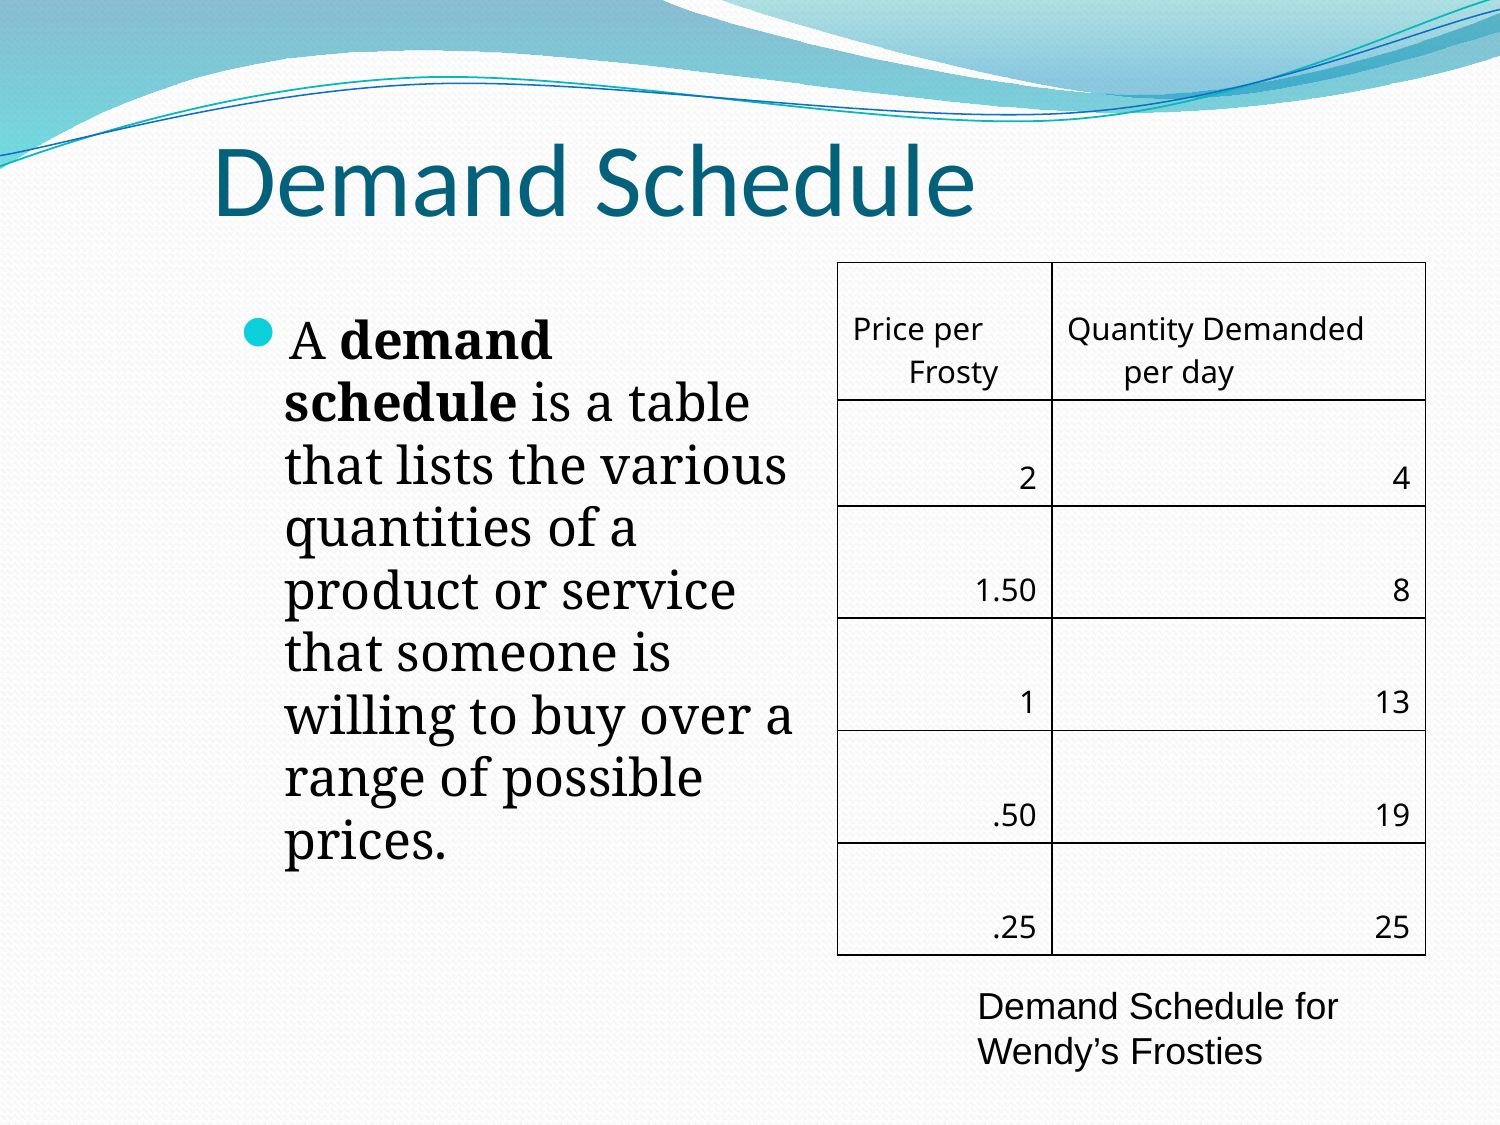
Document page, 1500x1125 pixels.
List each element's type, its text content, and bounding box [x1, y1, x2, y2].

table_cell .25 [838, 844, 1051, 954]
table_cell 1 [838, 619, 1051, 730]
table_cell 13 [1053, 619, 1425, 730]
text_box Demand Schedule for Wendy’s Frosties [962, 974, 1363, 1080]
table_cell 4 [1053, 401, 1425, 505]
table_cell 8 [1053, 507, 1425, 617]
table_cell 19 [1053, 731, 1425, 842]
title Demand Schedule [212, 49, 1413, 238]
table_header Quantity Demanded per day [1053, 263, 1425, 399]
table_cell .50 [838, 731, 1051, 842]
table_cell 25 [1053, 844, 1425, 954]
table_cell 1.50 [838, 507, 1051, 617]
table_cell 2 [838, 401, 1051, 505]
list A demand schedule is a table that lists the various quantities of a product or service that someone is willing to buy over a range of possible prices. [224, 299, 813, 975]
table_header Price per Frosty [838, 263, 1051, 399]
